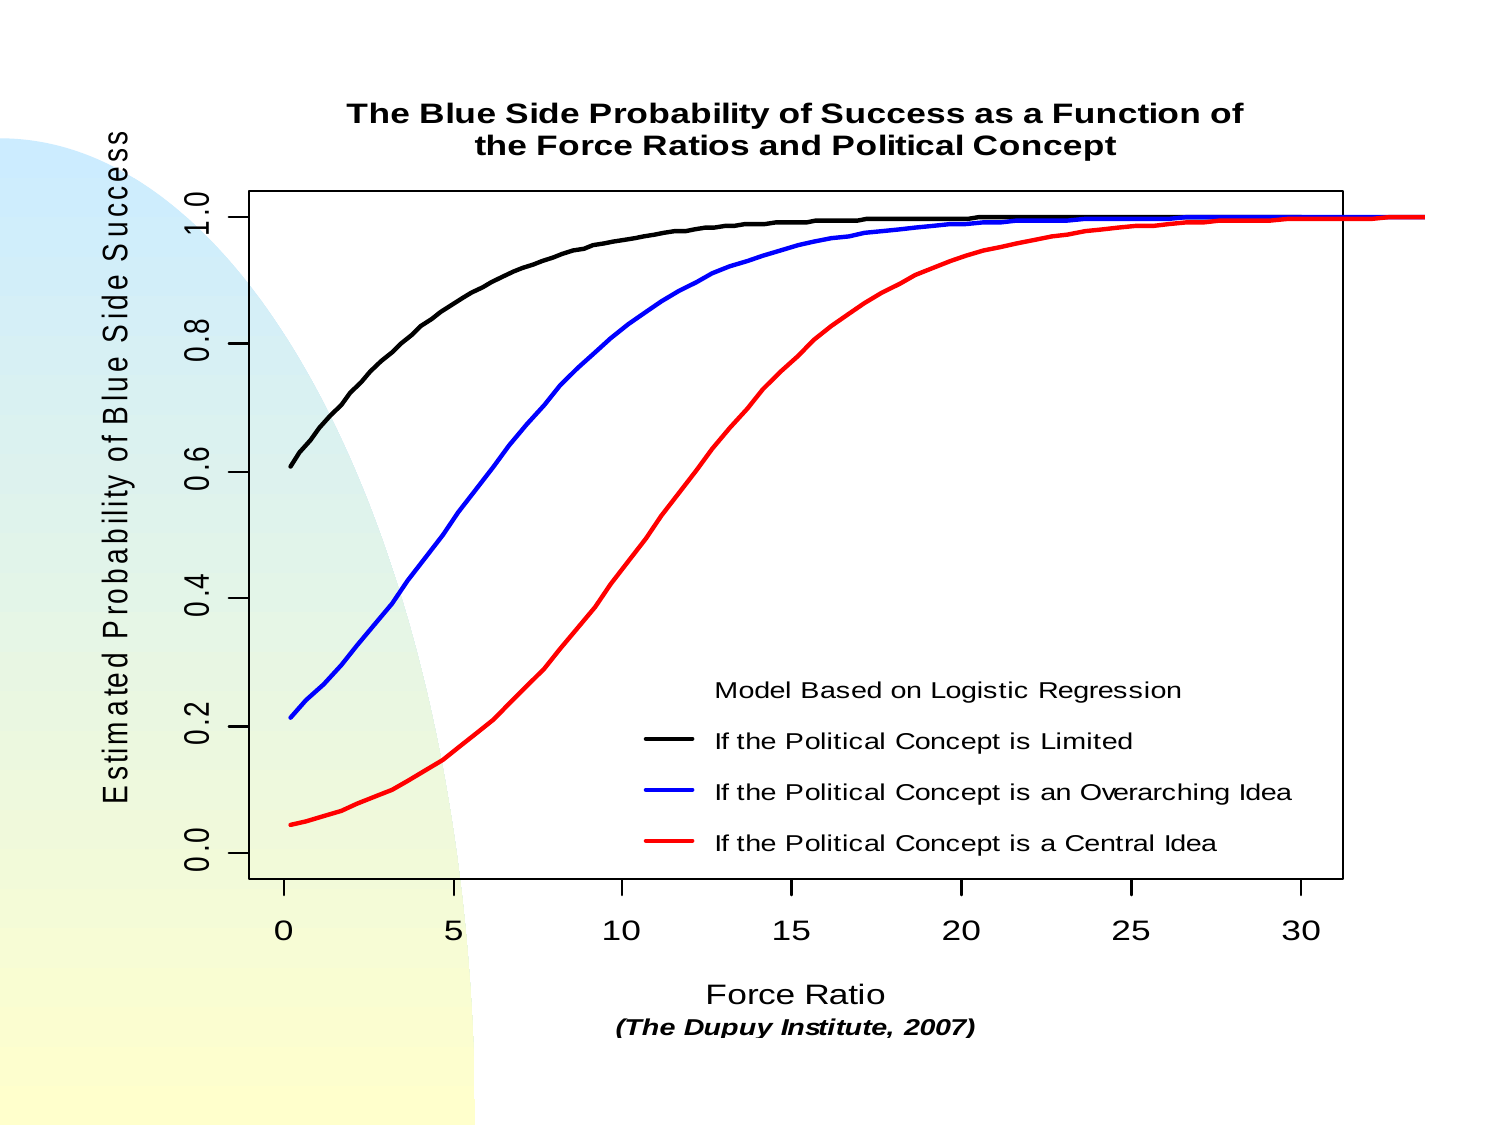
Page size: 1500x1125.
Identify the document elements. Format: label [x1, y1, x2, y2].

picture [87, 62, 1425, 1038]
